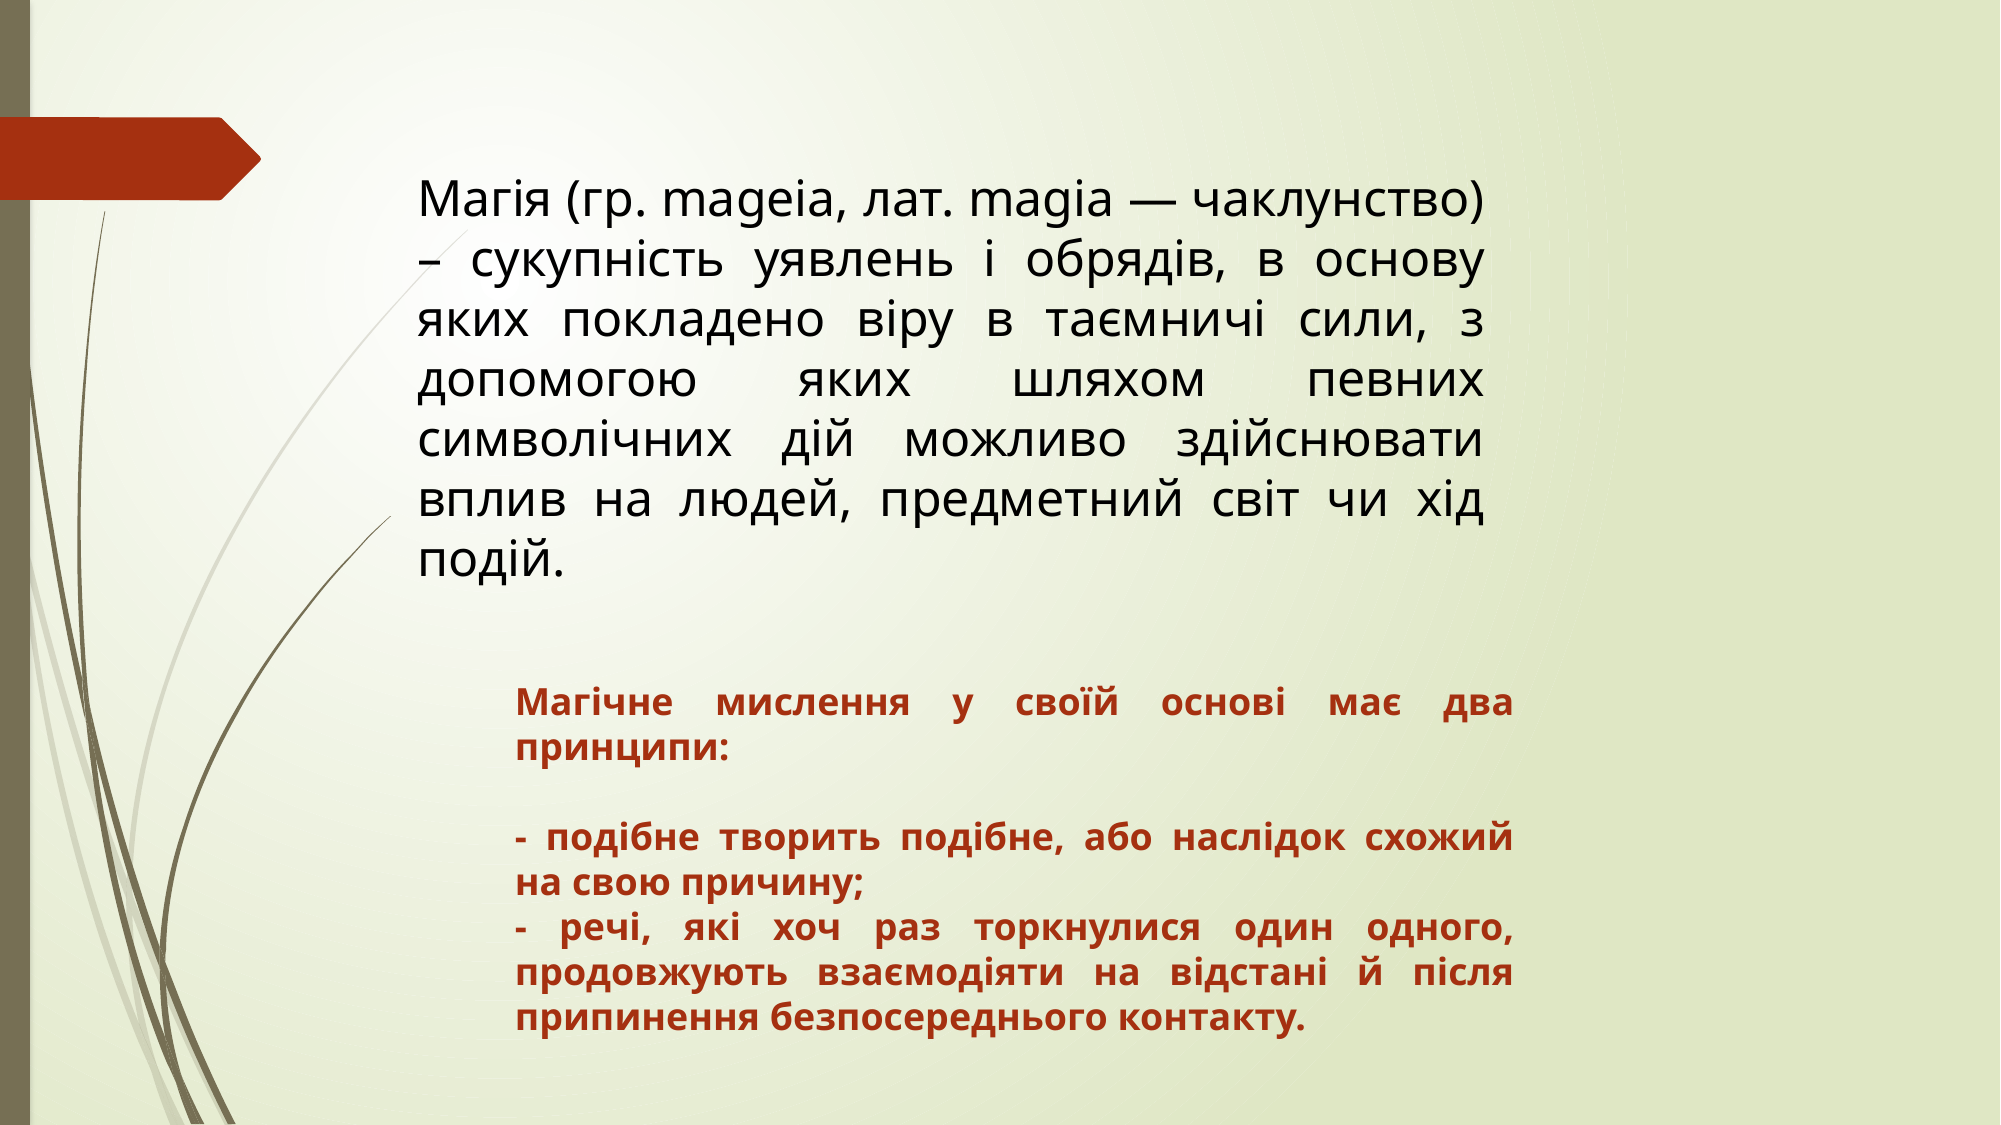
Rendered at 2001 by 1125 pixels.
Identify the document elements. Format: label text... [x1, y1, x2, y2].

text_box Магія (гр. mageia, лат. magia — чаклунство) – сукупність уявлень і обрядів, в основу яких покладено віру в таємничі сили, з допомогою яких шляхом певних символічних дій можливо здійснювати вплив на людей, предметний світ чи хід подій. [402, 159, 1500, 594]
text_box Магічне мислення у своїй основі має два принципи: - подібне творить подібне, або наслідок схожий на свою причину; - речі, які хоч раз торкнулися один одного, продовжують взаємодіяти на відстані й після припинення безпосереднього контакту. [499, 670, 1530, 1046]
